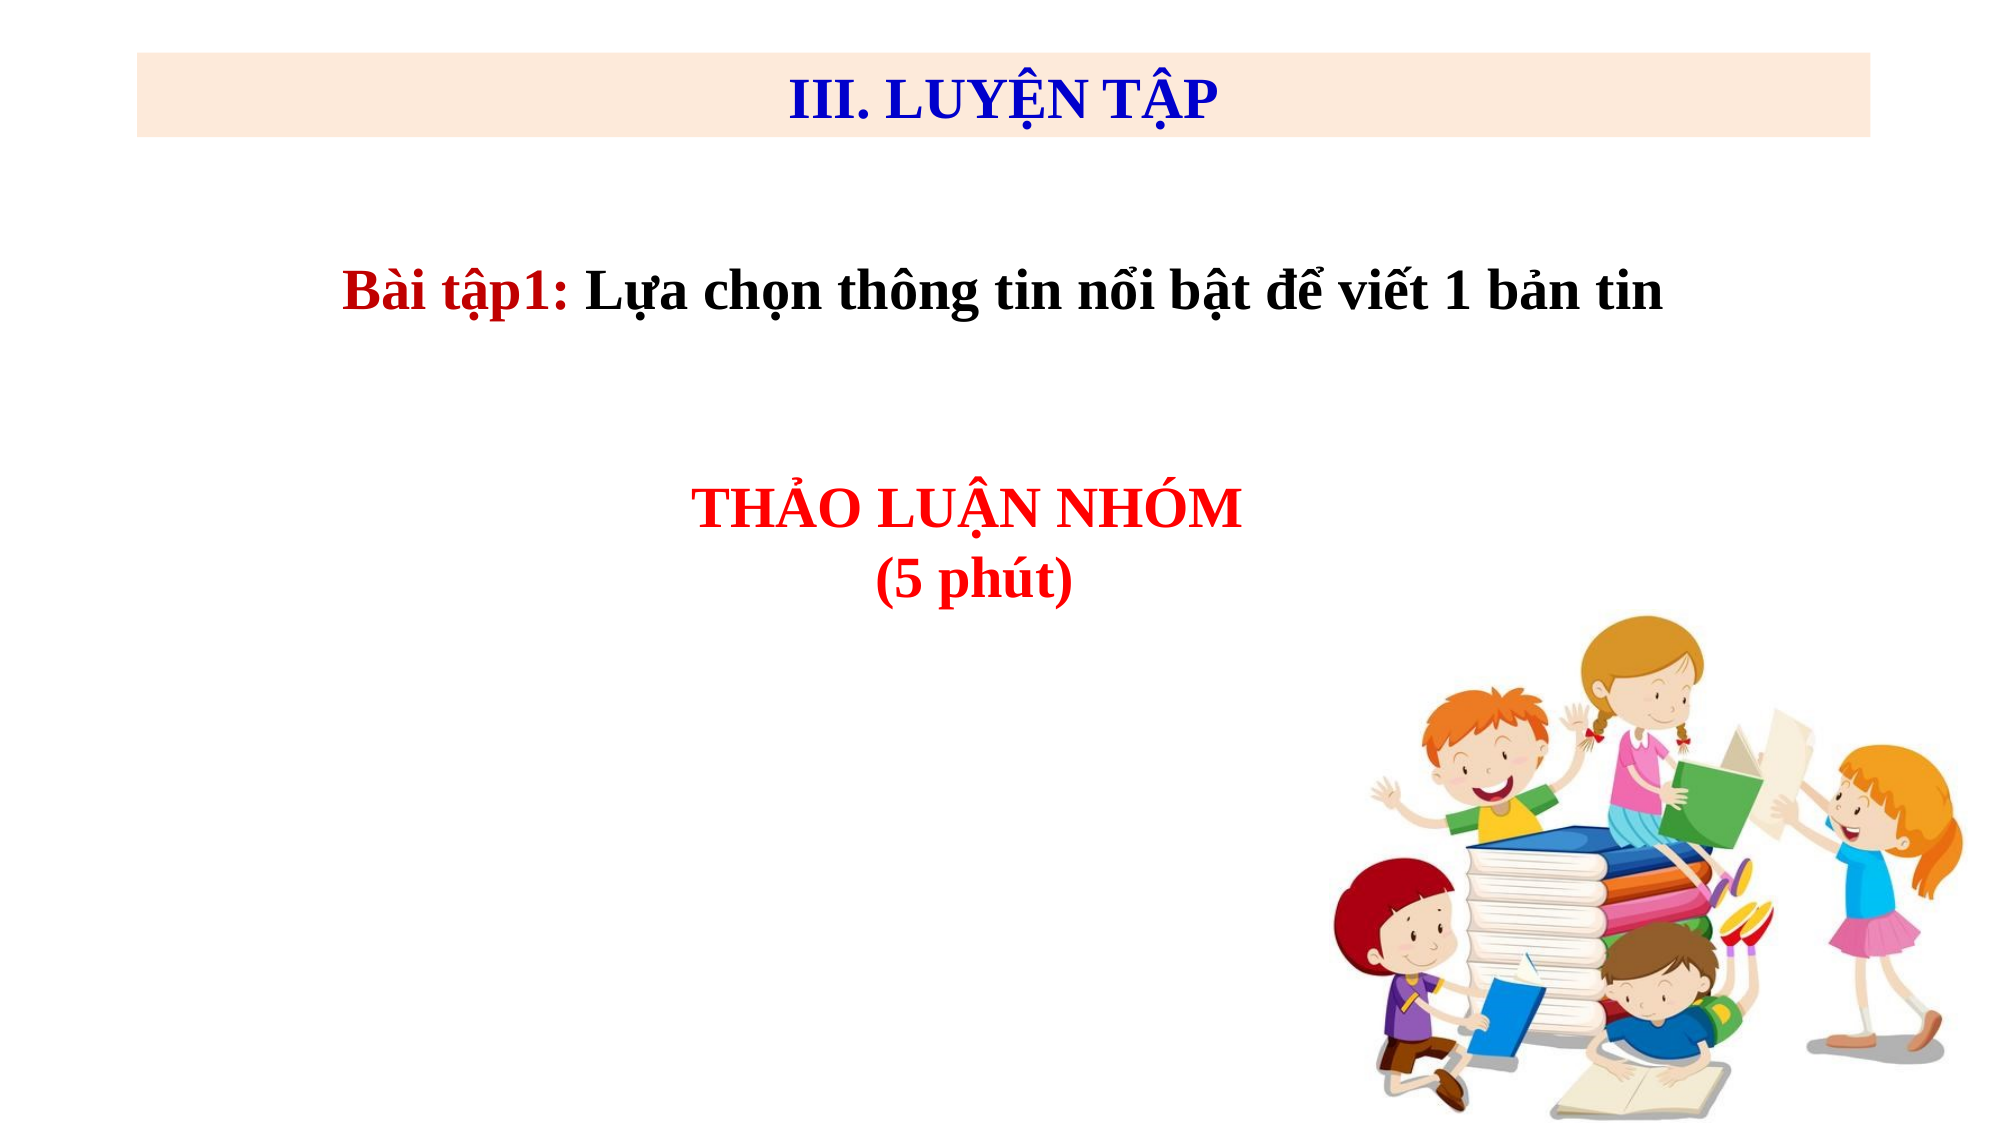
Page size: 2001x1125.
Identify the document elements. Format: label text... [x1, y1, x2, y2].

text_box THẢO LUẬN NHÓM (5 phút) [241, 461, 1709, 662]
text_box Bài tập1: Lựa chọn thông tin nổi bật để viết 1 bản tin [20, 243, 1987, 329]
picture [1329, 608, 1968, 1125]
text_box III. LUYỆN TẬP [137, 52, 1871, 138]
